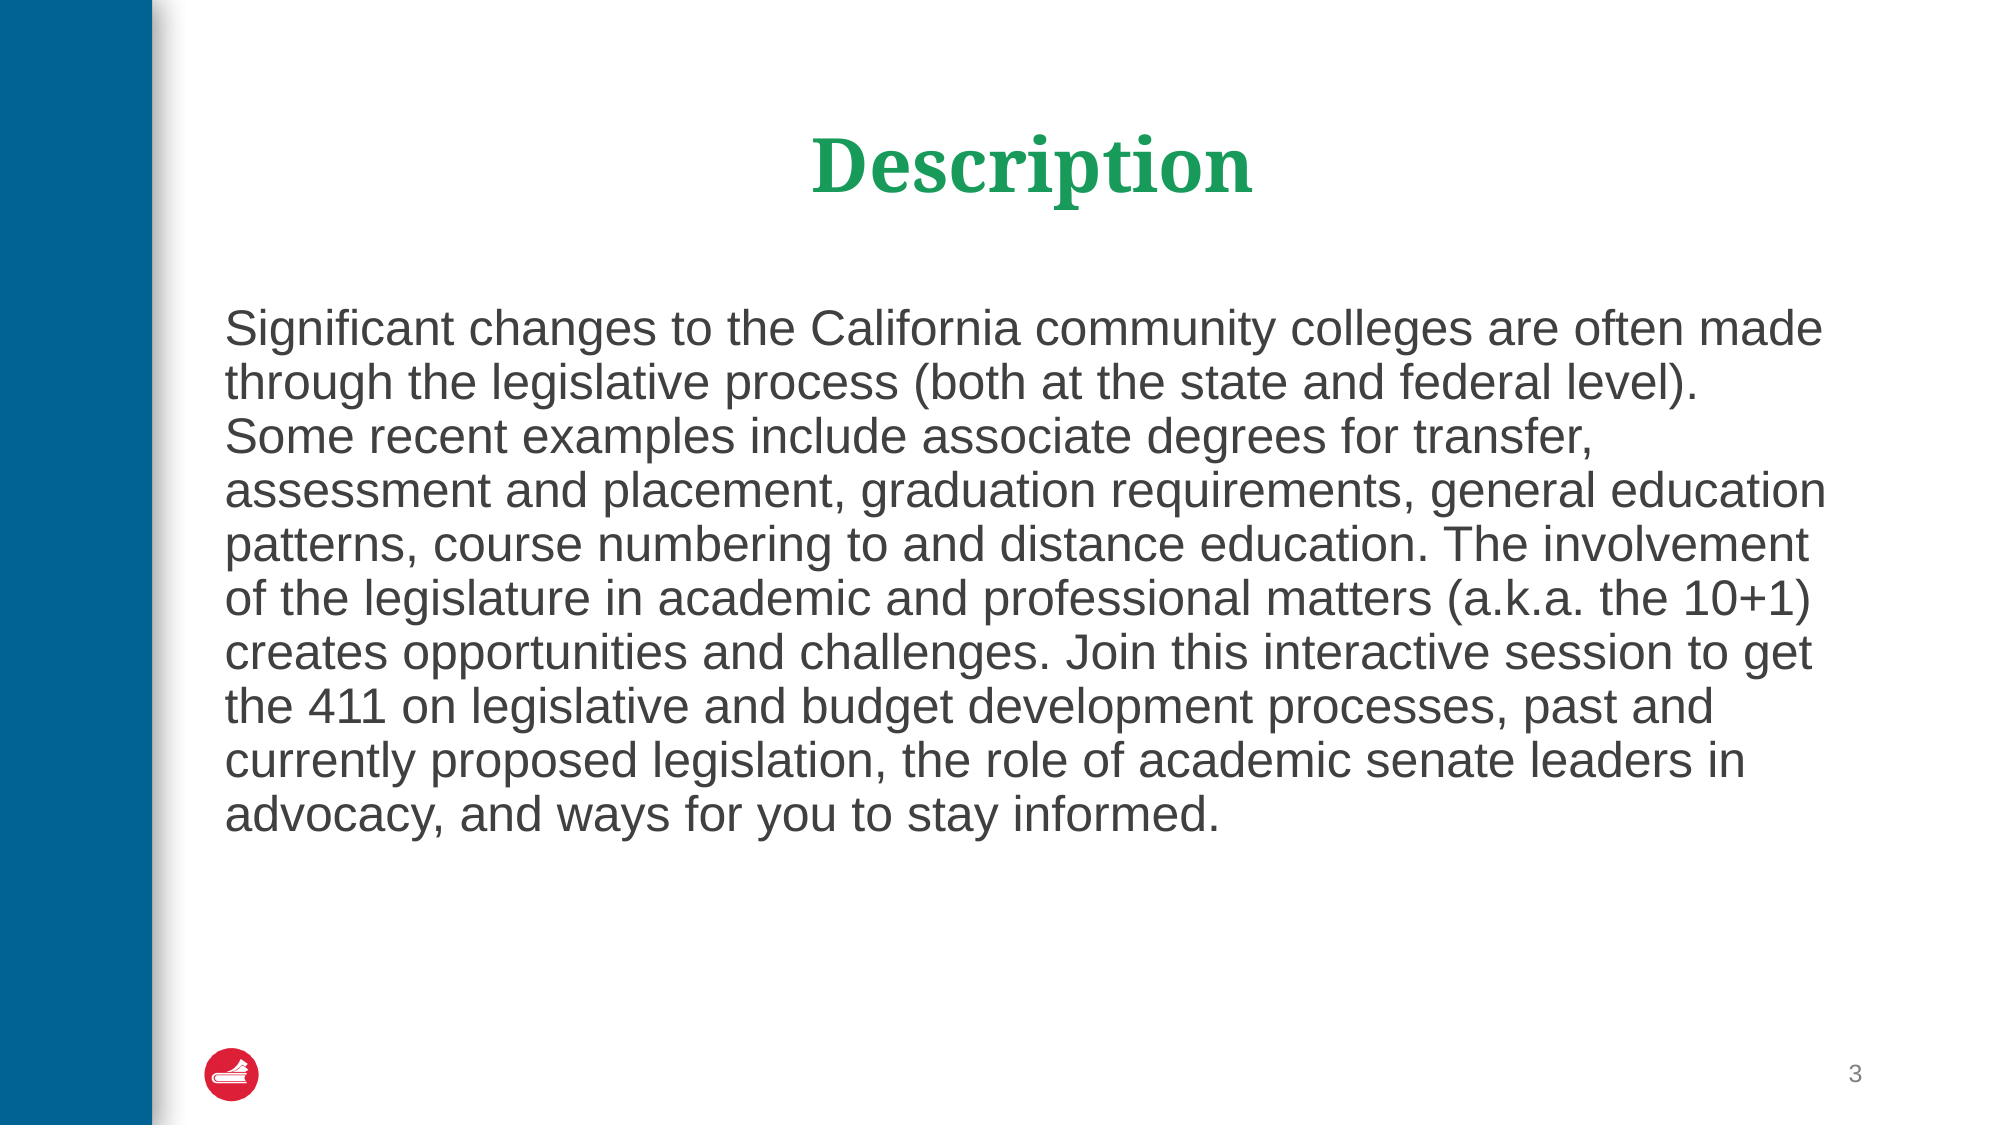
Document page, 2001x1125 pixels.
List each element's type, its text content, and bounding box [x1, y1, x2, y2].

title Description [209, 59, 1858, 278]
slide_number 3 [1712, 1042, 1863, 1103]
picture [202, 1046, 260, 1103]
list Significant changes to the California community colleges are often made through the legislative process (both at the state and federal level). Some recent examples include associate degrees for transfer, assessment and placement, graduation requirements, general education patterns, course numbering to and distance education. The involvement of the legislature in academic and professional matters (a.k.a. the 10+1) creates opportunities and challenges. Join this interactive session to get the 411 on legislative and budget development processes, past and currently proposed legislation, the role of academic senate leaders in advocacy, and ways for you to stay informed. [209, 294, 1860, 1020]
